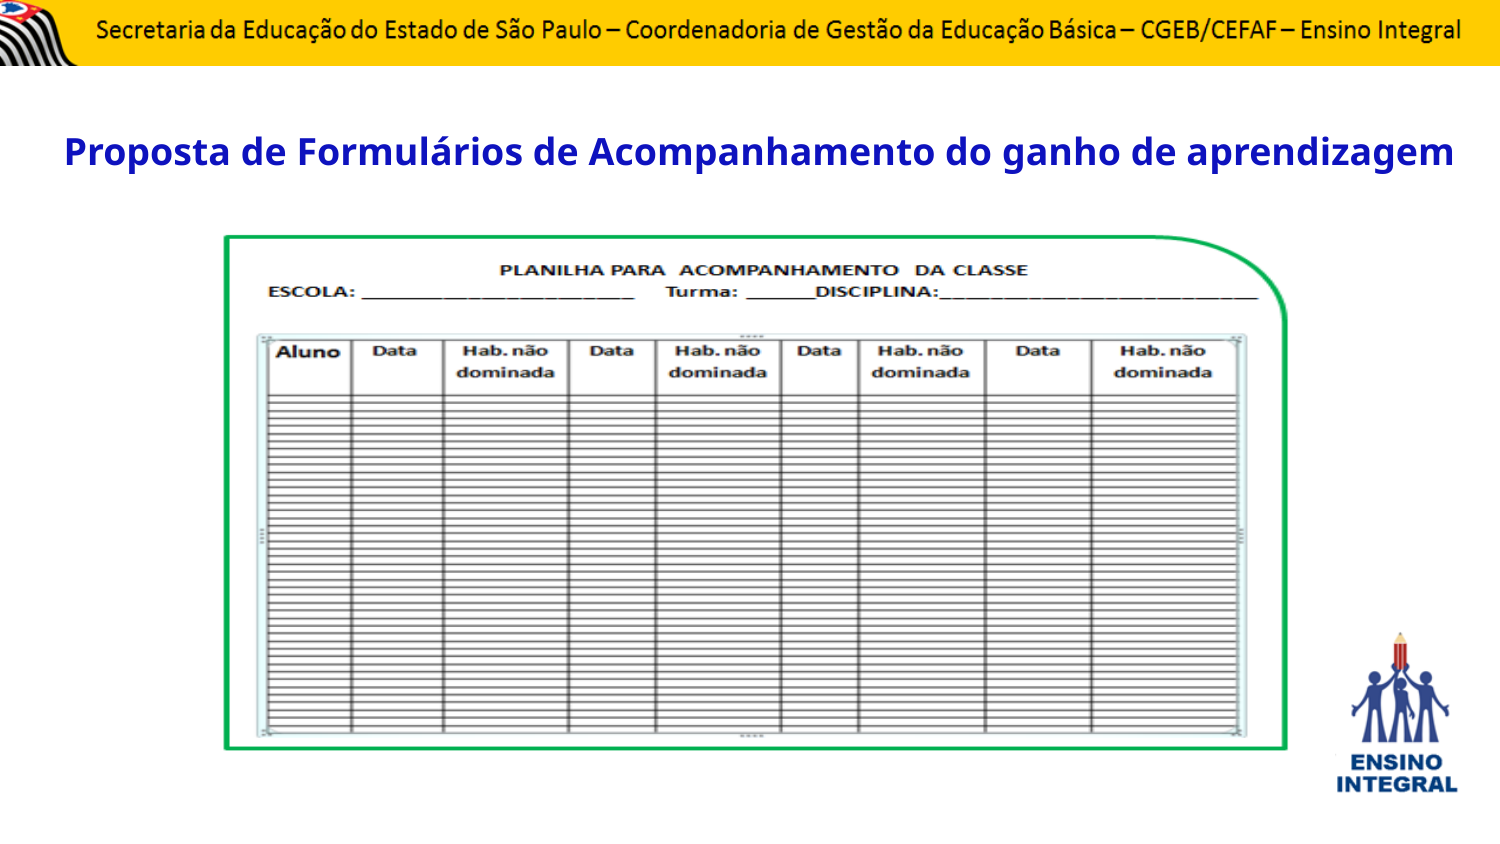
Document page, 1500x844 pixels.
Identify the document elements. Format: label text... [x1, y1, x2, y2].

picture [0, 0, 1500, 66]
picture [185, 215, 1465, 800]
text_box Proposta de Formulários de Acompanhamento do ganho de aprendizagem [43, 113, 1477, 257]
